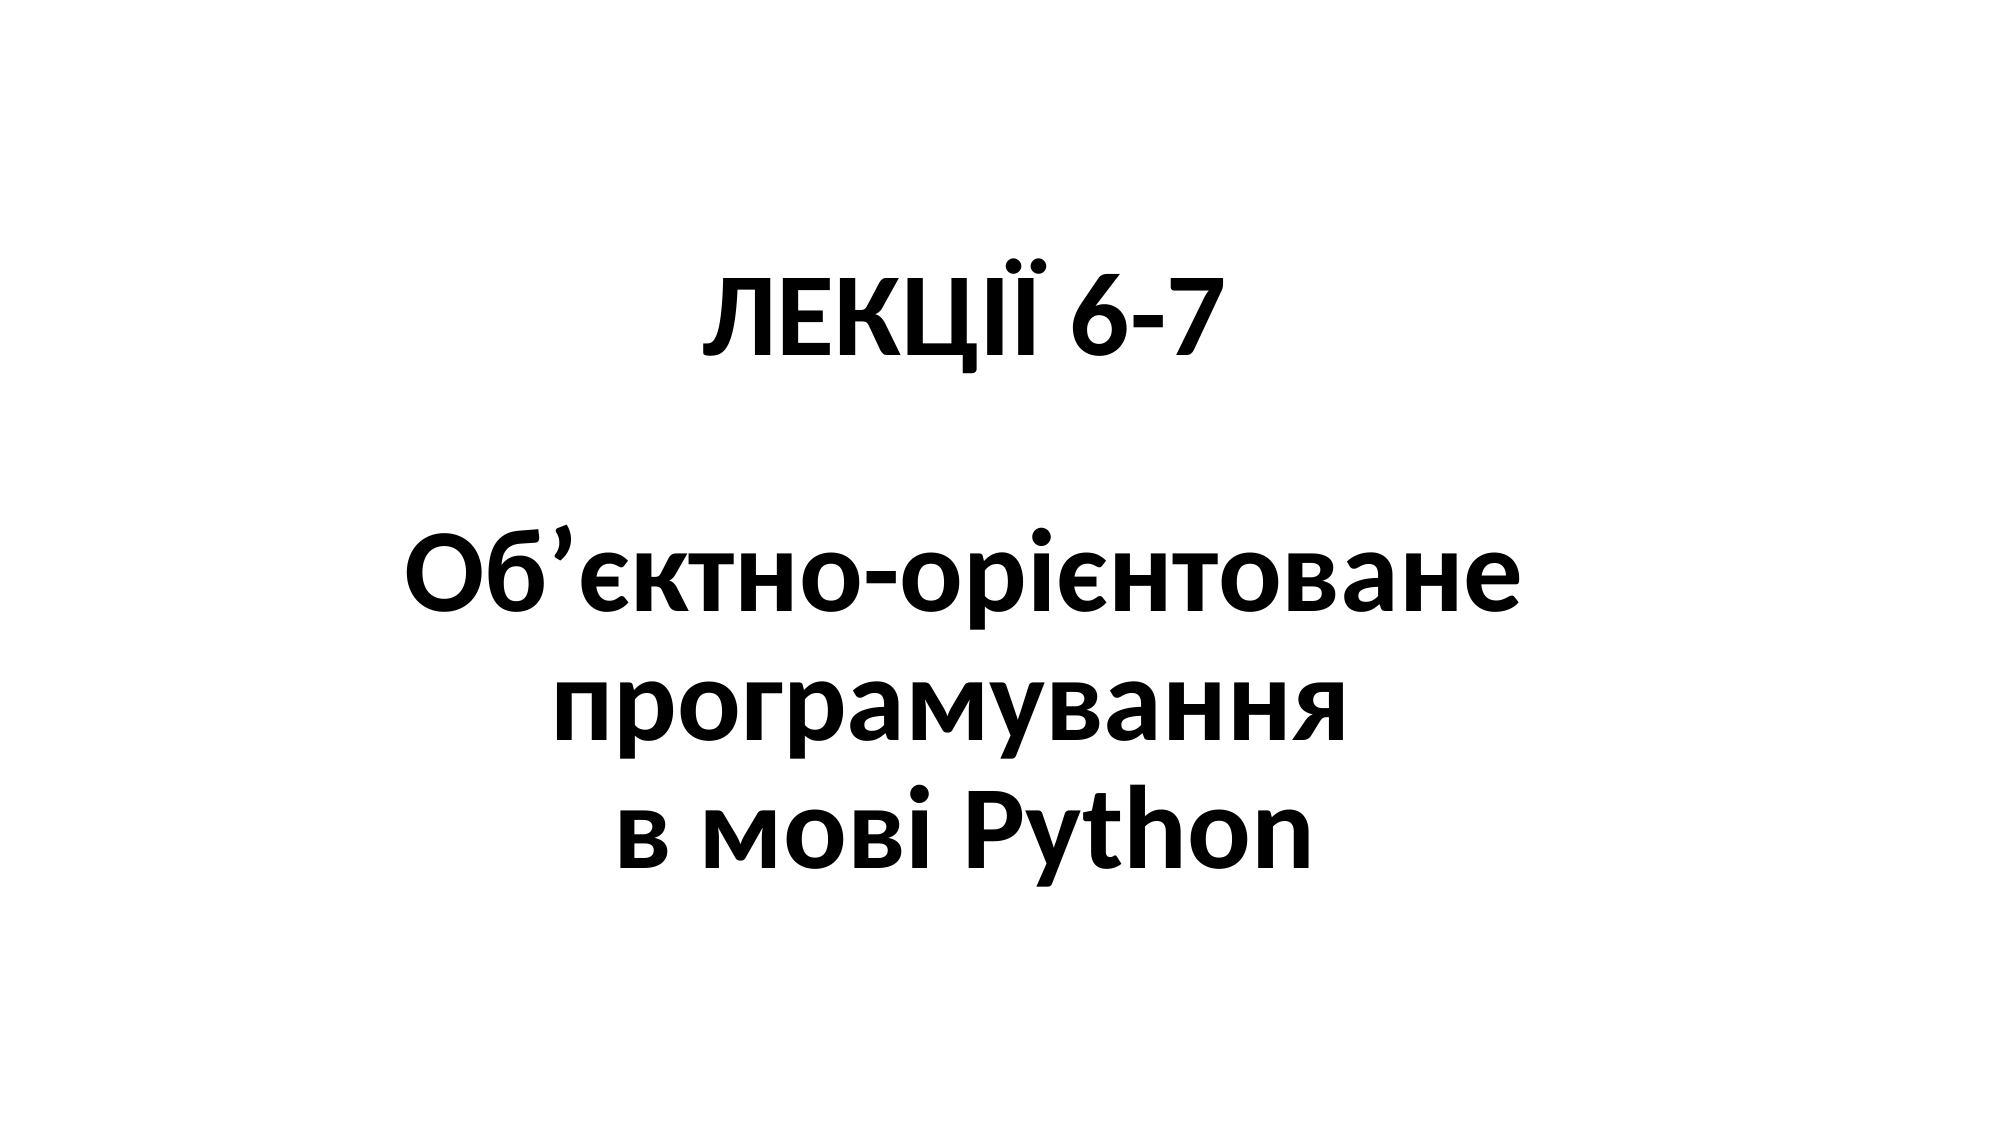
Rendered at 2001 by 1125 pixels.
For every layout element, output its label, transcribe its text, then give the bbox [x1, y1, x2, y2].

title ЛЕКЦІЇ 6-7 Об’єктно-орієнтоване програмування в мові Python [214, 112, 1715, 902]
